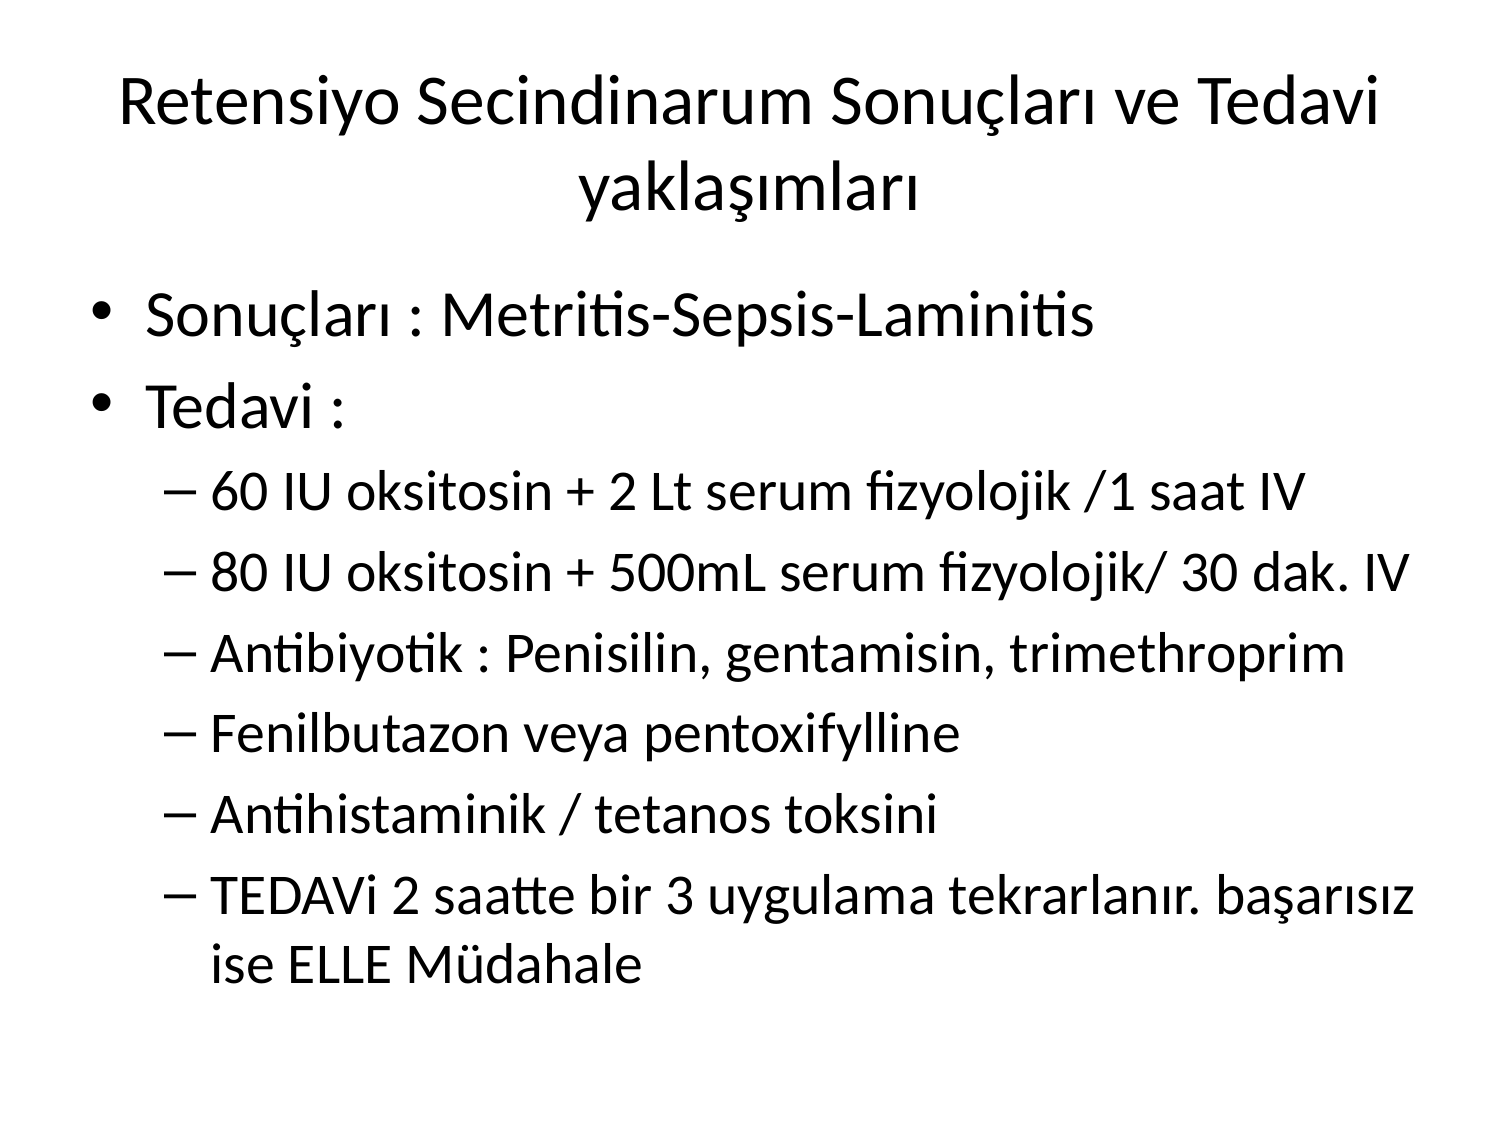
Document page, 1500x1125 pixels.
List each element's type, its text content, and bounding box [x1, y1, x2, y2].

title Retensiyo Secindinarum Sonuçları ve Tedavi yaklaşımları [75, 45, 1425, 233]
list Sonuçları : Metritis-Sepsis-Laminitis Tedavi : 60 IU oksitosin + 2 Lt serum fizyolojik /1 saat IV 80 IU oksitosin + 500mL serum fizyolojik/ 30 dak. IV Antibiyotik : Penisilin, gentamisin, trimethroprim Fenilbutazon veya pentoxifylline Antihistaminik / tetanos toksini TEDAVi 2 saatte bir 3 uygulama tekrarlanır. başarısız ise ELLE Müdahale [75, 262, 1450, 1005]
